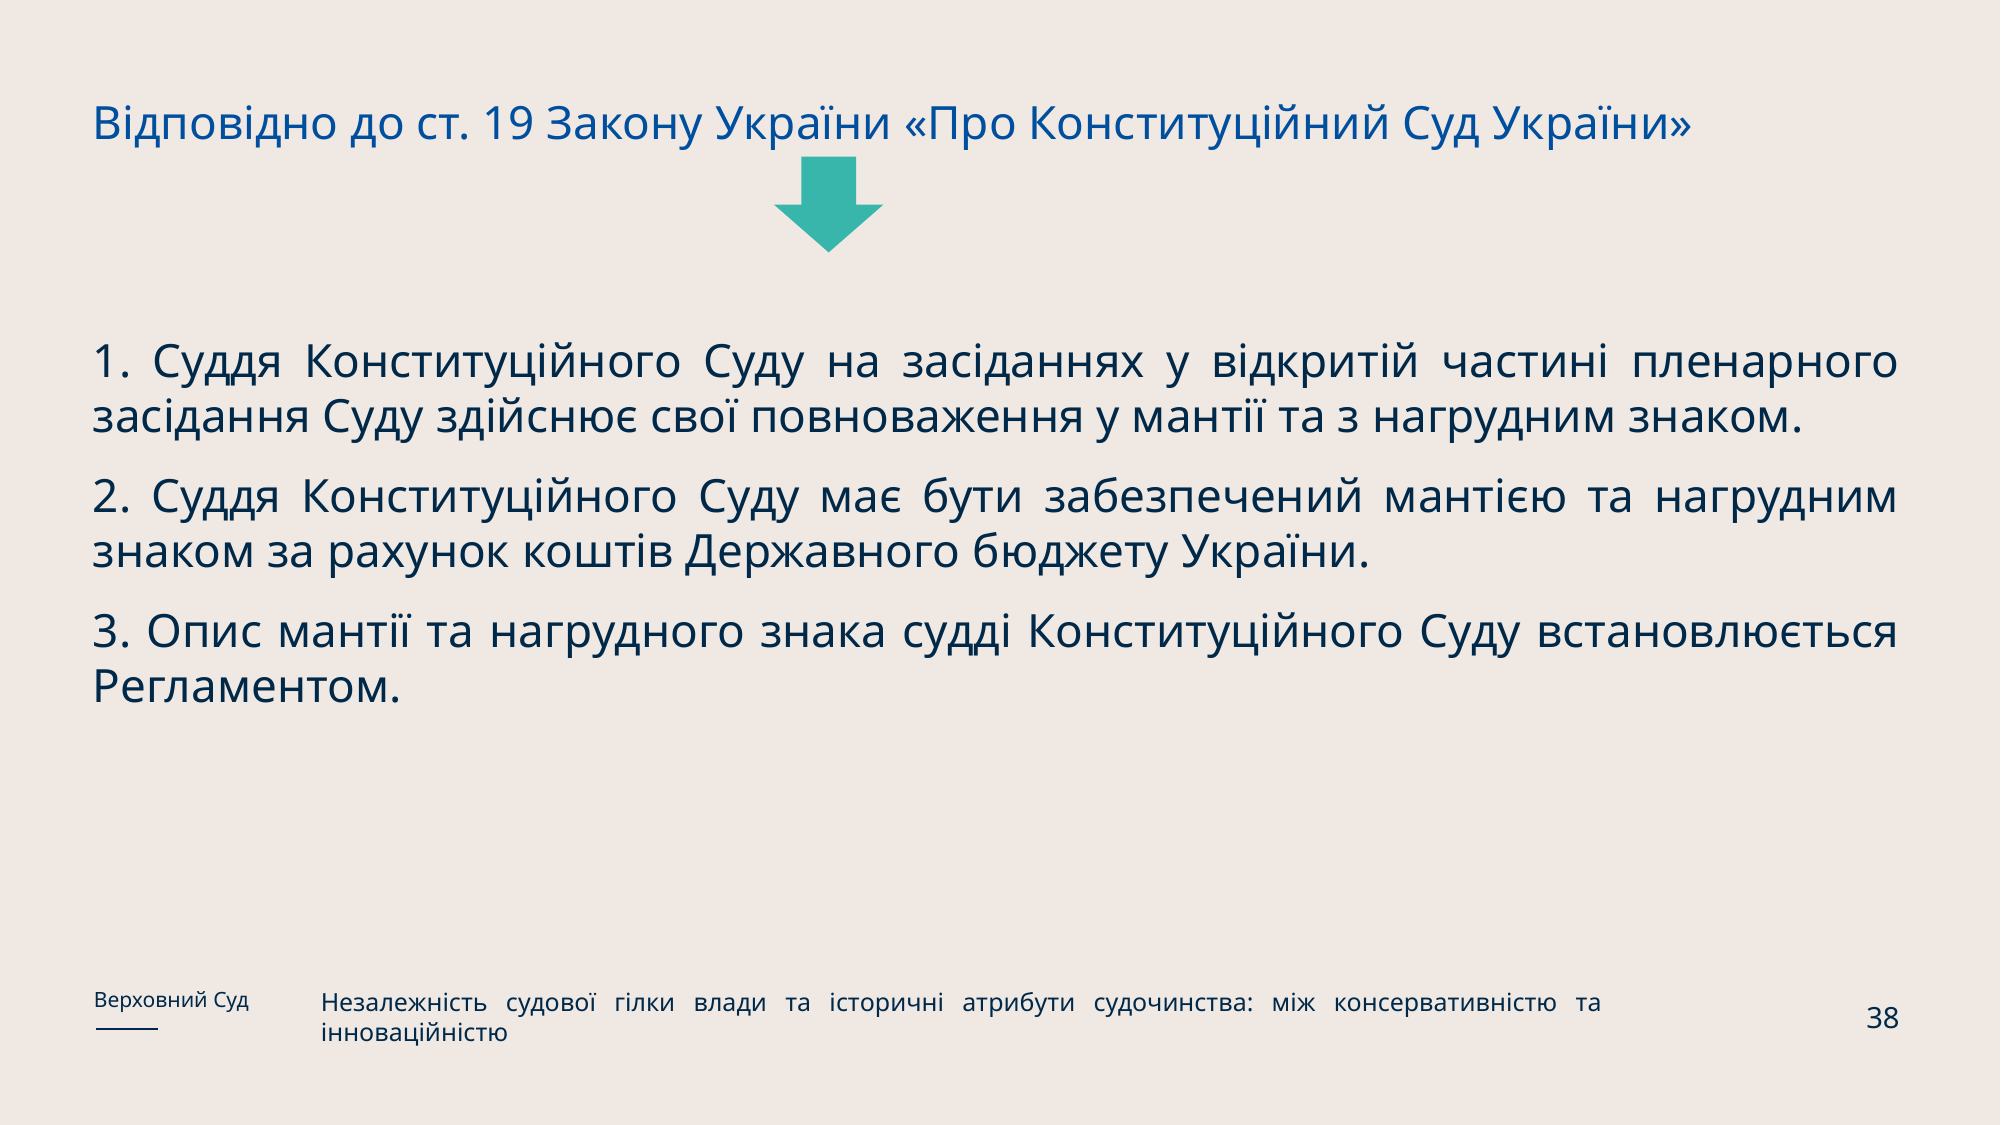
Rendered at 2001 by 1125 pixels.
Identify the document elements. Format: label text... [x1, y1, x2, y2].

text_box Верховний Суд [79, 982, 269, 1036]
text_box 1. Суддя Конституційного Суду на засіданнях у відкритій частині пленарного засідання Суду здійснює свої повноваження у мантії та з нагрудним знаком. 2. Суддя Конституційного Суду має бути забезпечений мантією та нагрудним знаком за рахунок коштів Державного бюджету України. 3. Опис мантії та нагрудного знака судді Конституційного Суду встановлюється Регламентом. [78, 324, 1916, 719]
slide_number 38 [1520, 983, 1915, 1050]
text_box Відповідно до ст. 19 Закону України «Про Конституційний Суд України» [78, 85, 1927, 156]
text_box [771, 155, 887, 254]
text_box Незалежність судової гілки влади та історичні атрибути судочинства: між консервативністю та інноваційністю [305, 979, 1619, 1033]
